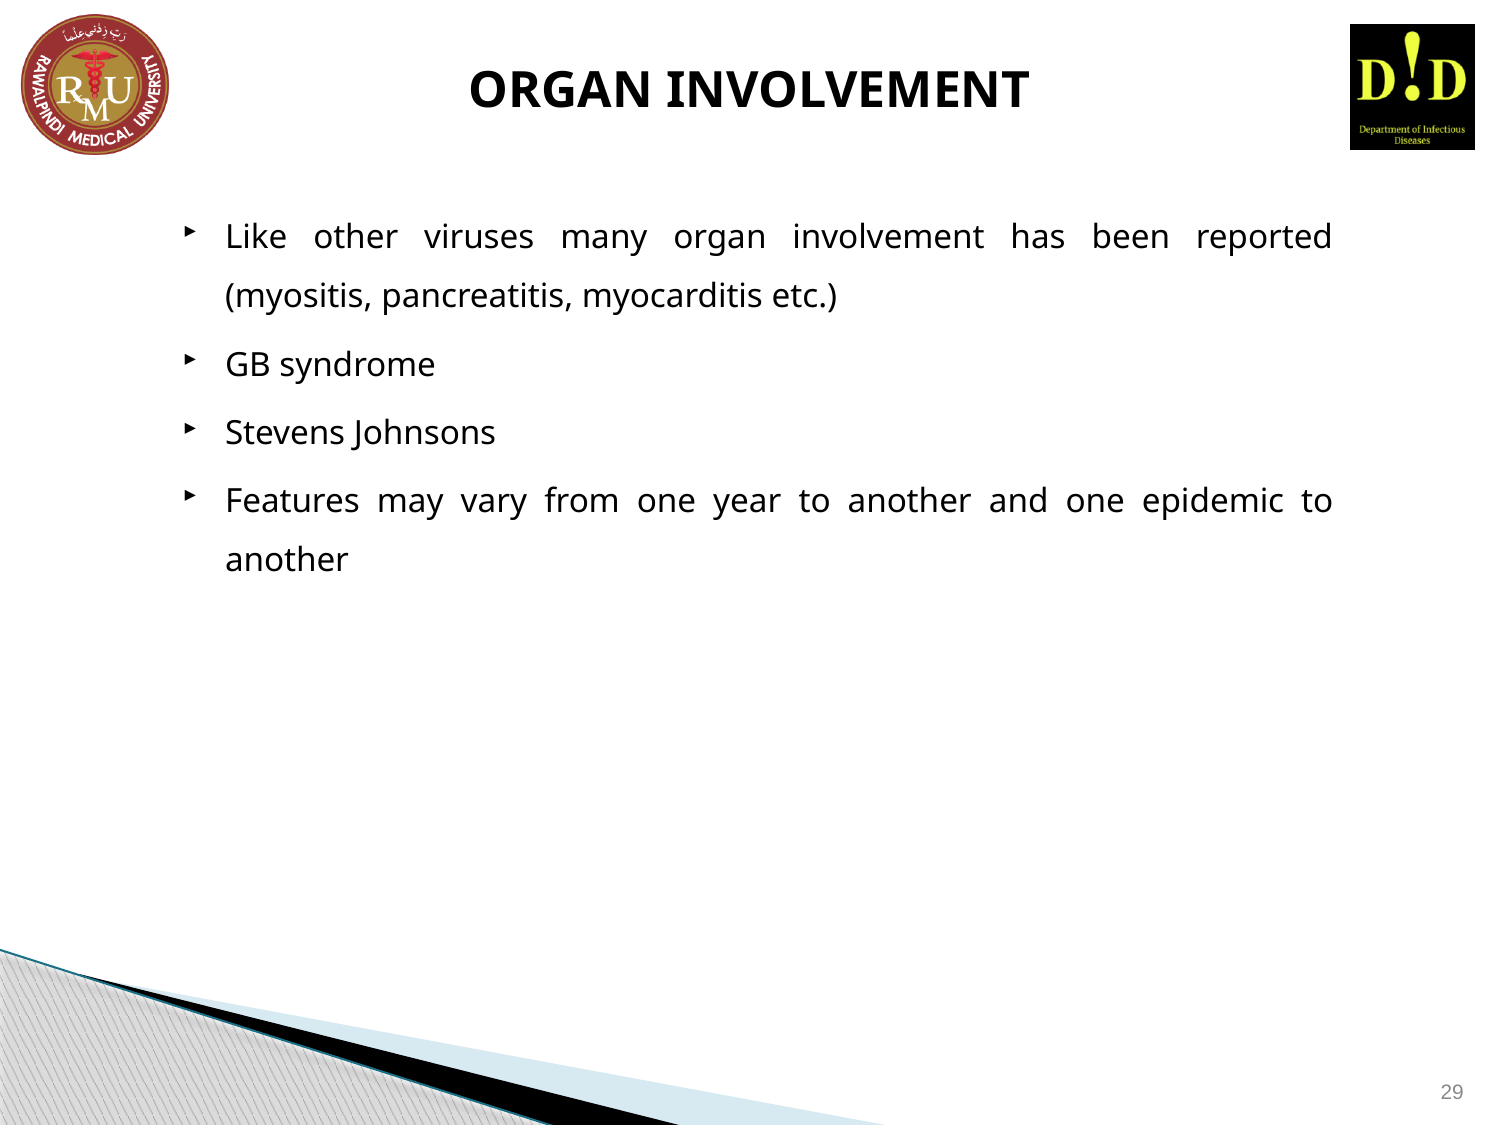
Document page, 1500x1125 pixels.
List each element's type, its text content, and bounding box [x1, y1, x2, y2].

picture [12, 13, 169, 155]
slide_number 29 [1418, 1051, 1479, 1112]
list Like other viruses many organ involvement has been reported (myositis, pancreatitis, myocarditis etc.) GB syndrome Stevens Johnsons Features may vary from one year to another and one epidemic to another [150, 187, 1350, 930]
title ORGAN INVOLVEMENT [150, 0, 1350, 175]
picture [1349, 24, 1476, 151]
